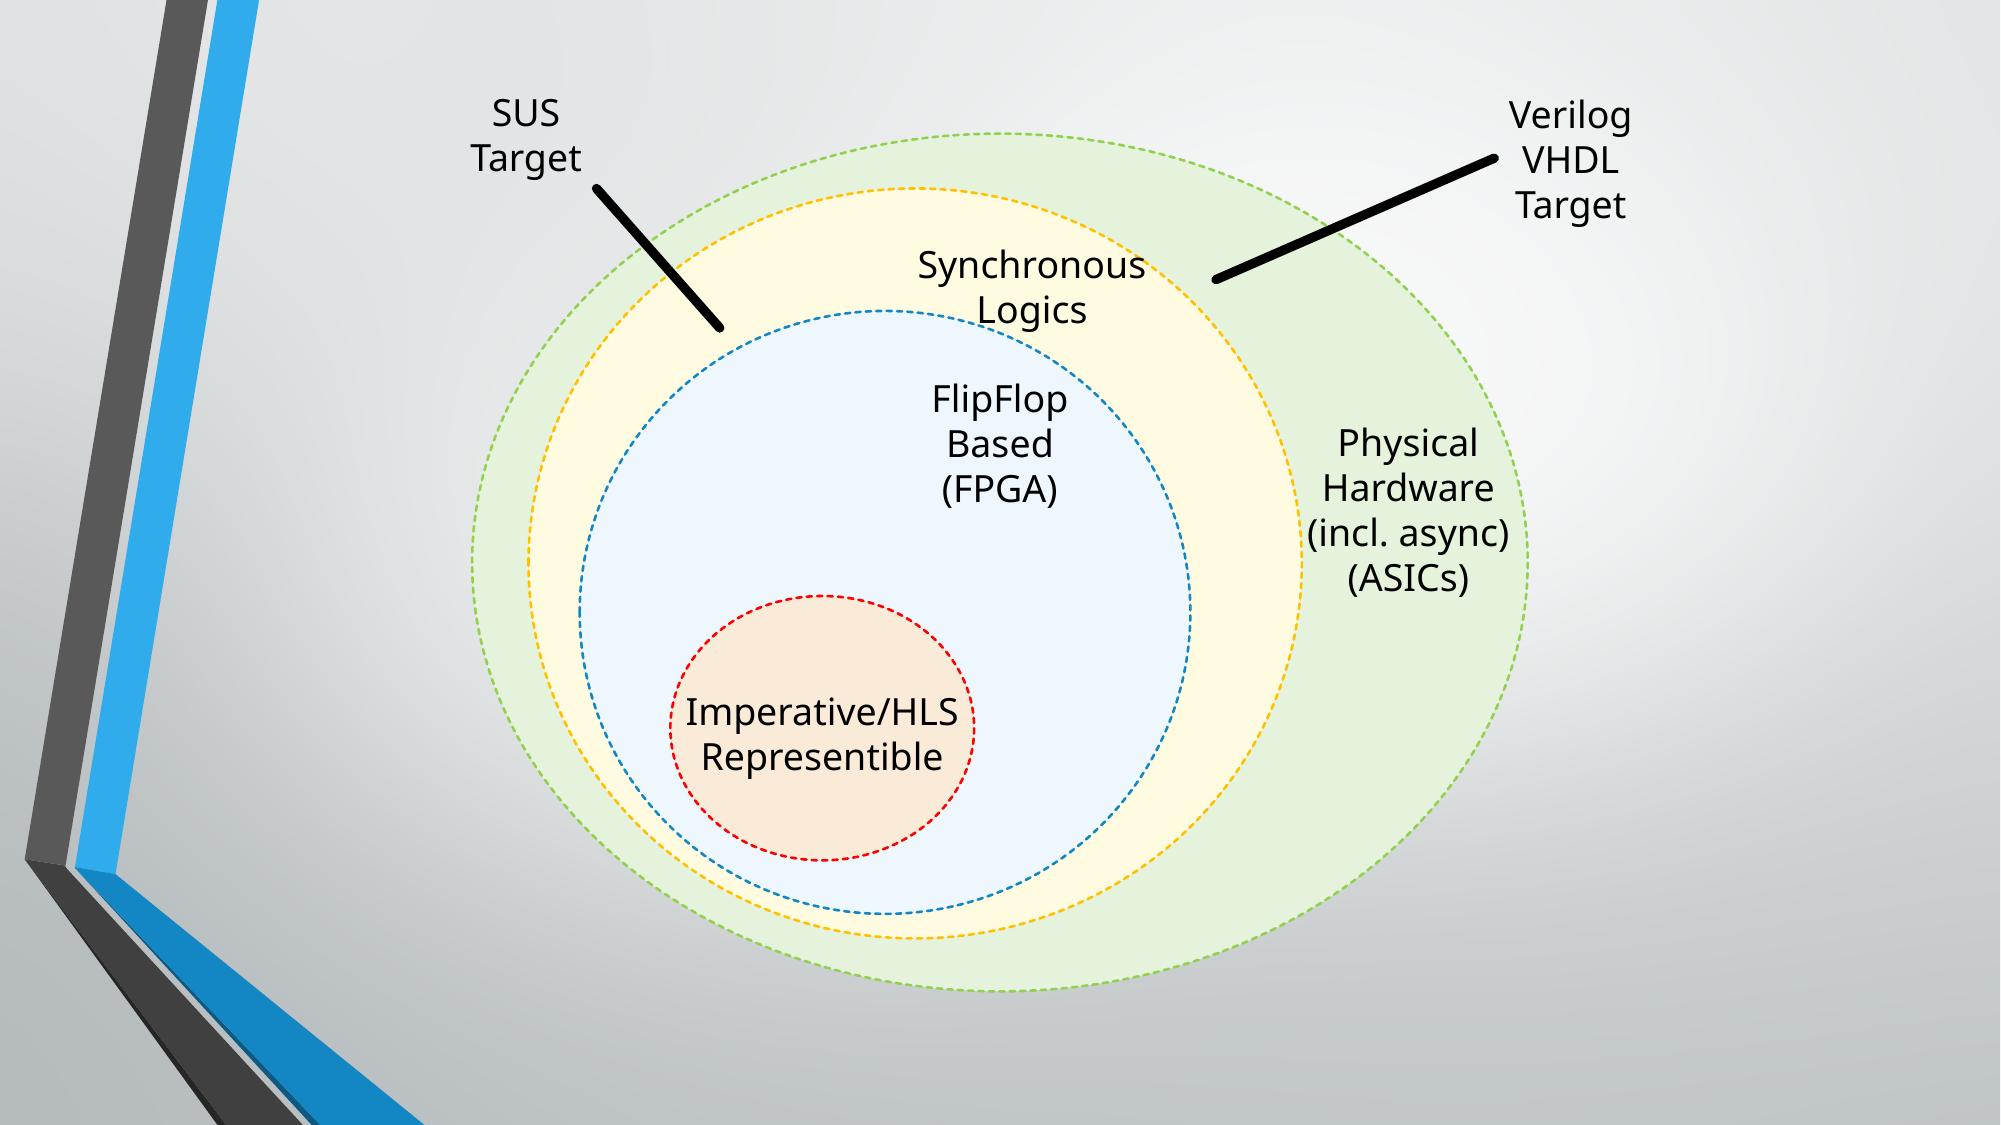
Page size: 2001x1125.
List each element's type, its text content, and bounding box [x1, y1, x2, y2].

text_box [1215, 158, 1501, 280]
text_box SUS Target [455, 81, 597, 187]
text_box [579, 310, 1191, 915]
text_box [471, 133, 1528, 992]
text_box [670, 595, 975, 861]
text_box Verilog VHDL Target [1494, 83, 1648, 233]
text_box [528, 188, 1303, 939]
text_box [596, 188, 720, 329]
